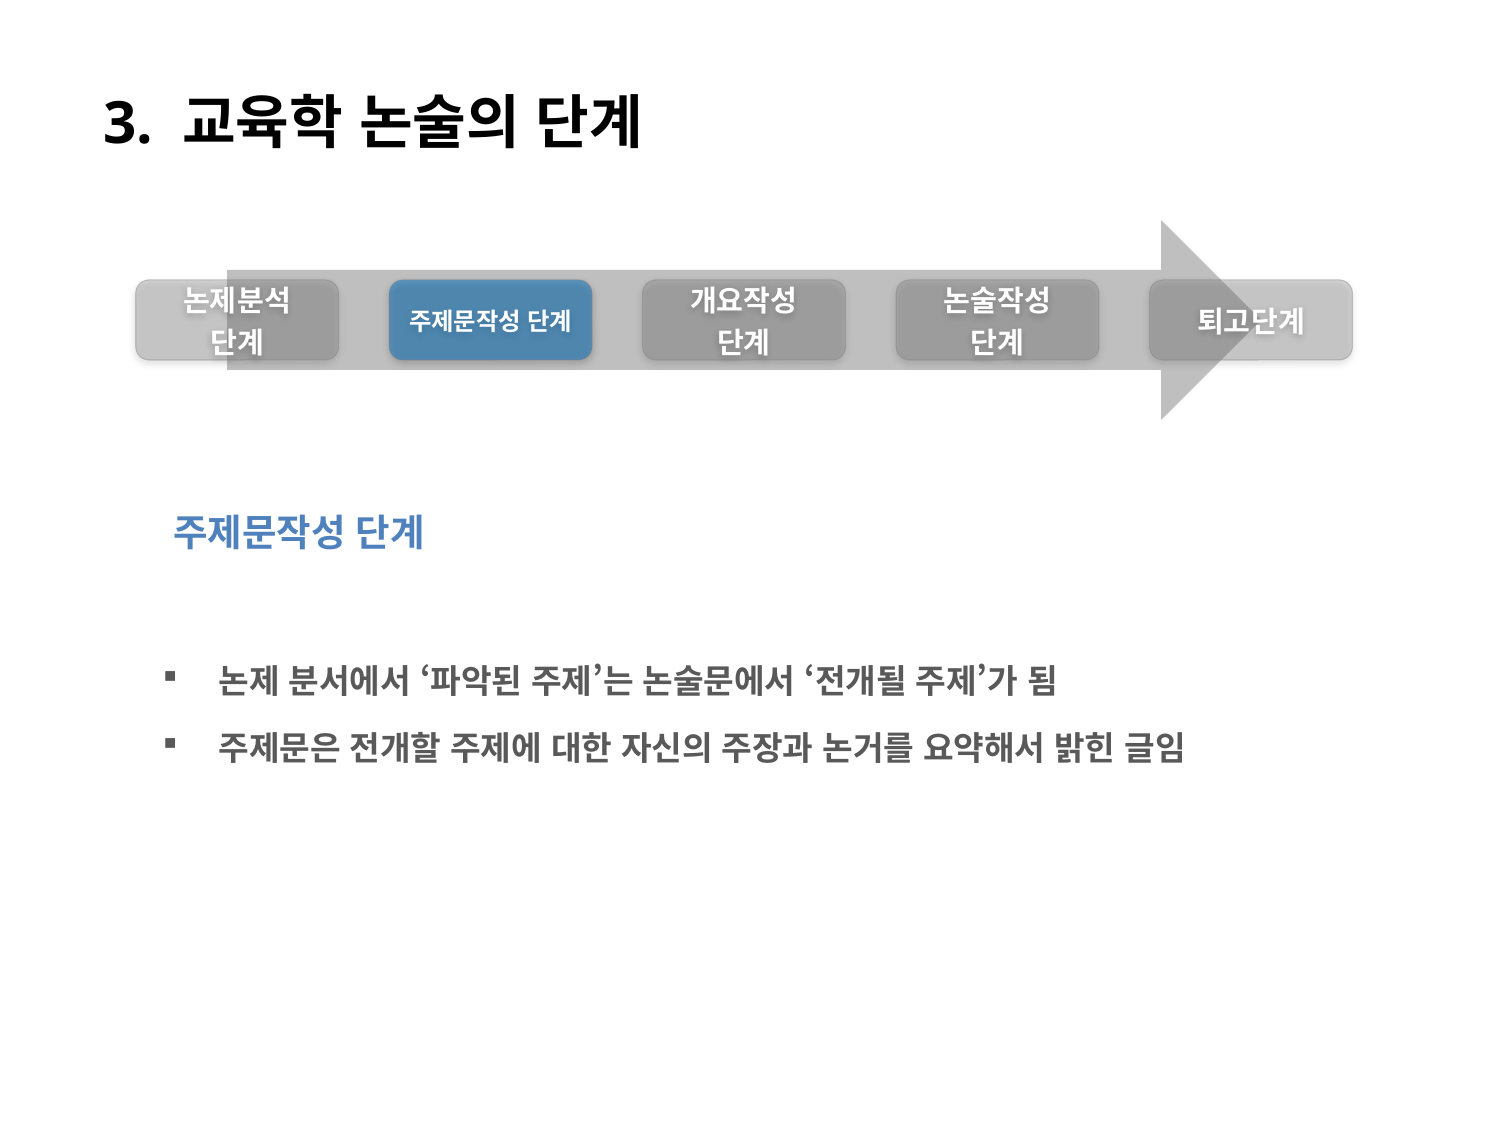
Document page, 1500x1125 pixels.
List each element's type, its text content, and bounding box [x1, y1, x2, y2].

text_box 논제 분서에서 ‘파악된 주제’는 논술문에서 ‘전개될 주제’가 됨 주제문은 전개할 주제에 대한 자신의 주장과 논거를 요약해서 밝힌 글임 [147, 633, 1376, 775]
text_box 주제문작성 단계 [102, 502, 497, 562]
text_box 3. 교육학 논술의 단계 [88, 78, 1287, 161]
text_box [135, 219, 1353, 421]
